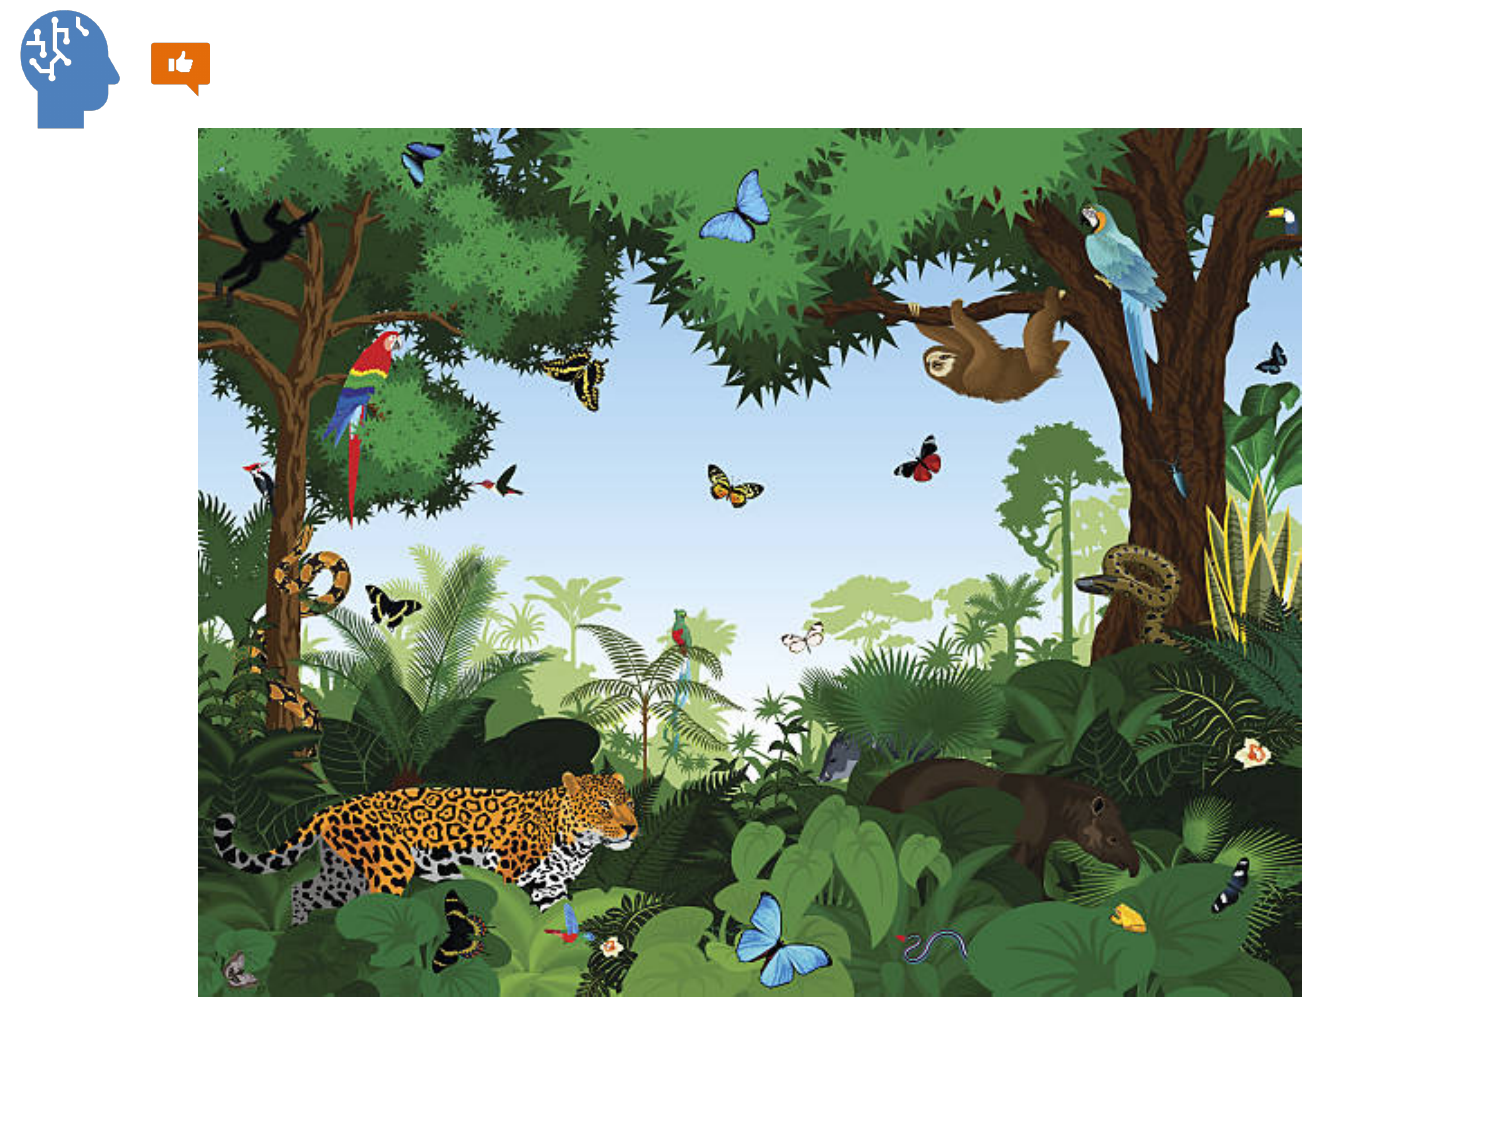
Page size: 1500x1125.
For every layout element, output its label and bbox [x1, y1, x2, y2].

picture [198, 128, 1302, 997]
text_box [0, 0, 134, 140]
picture [139, 28, 223, 112]
